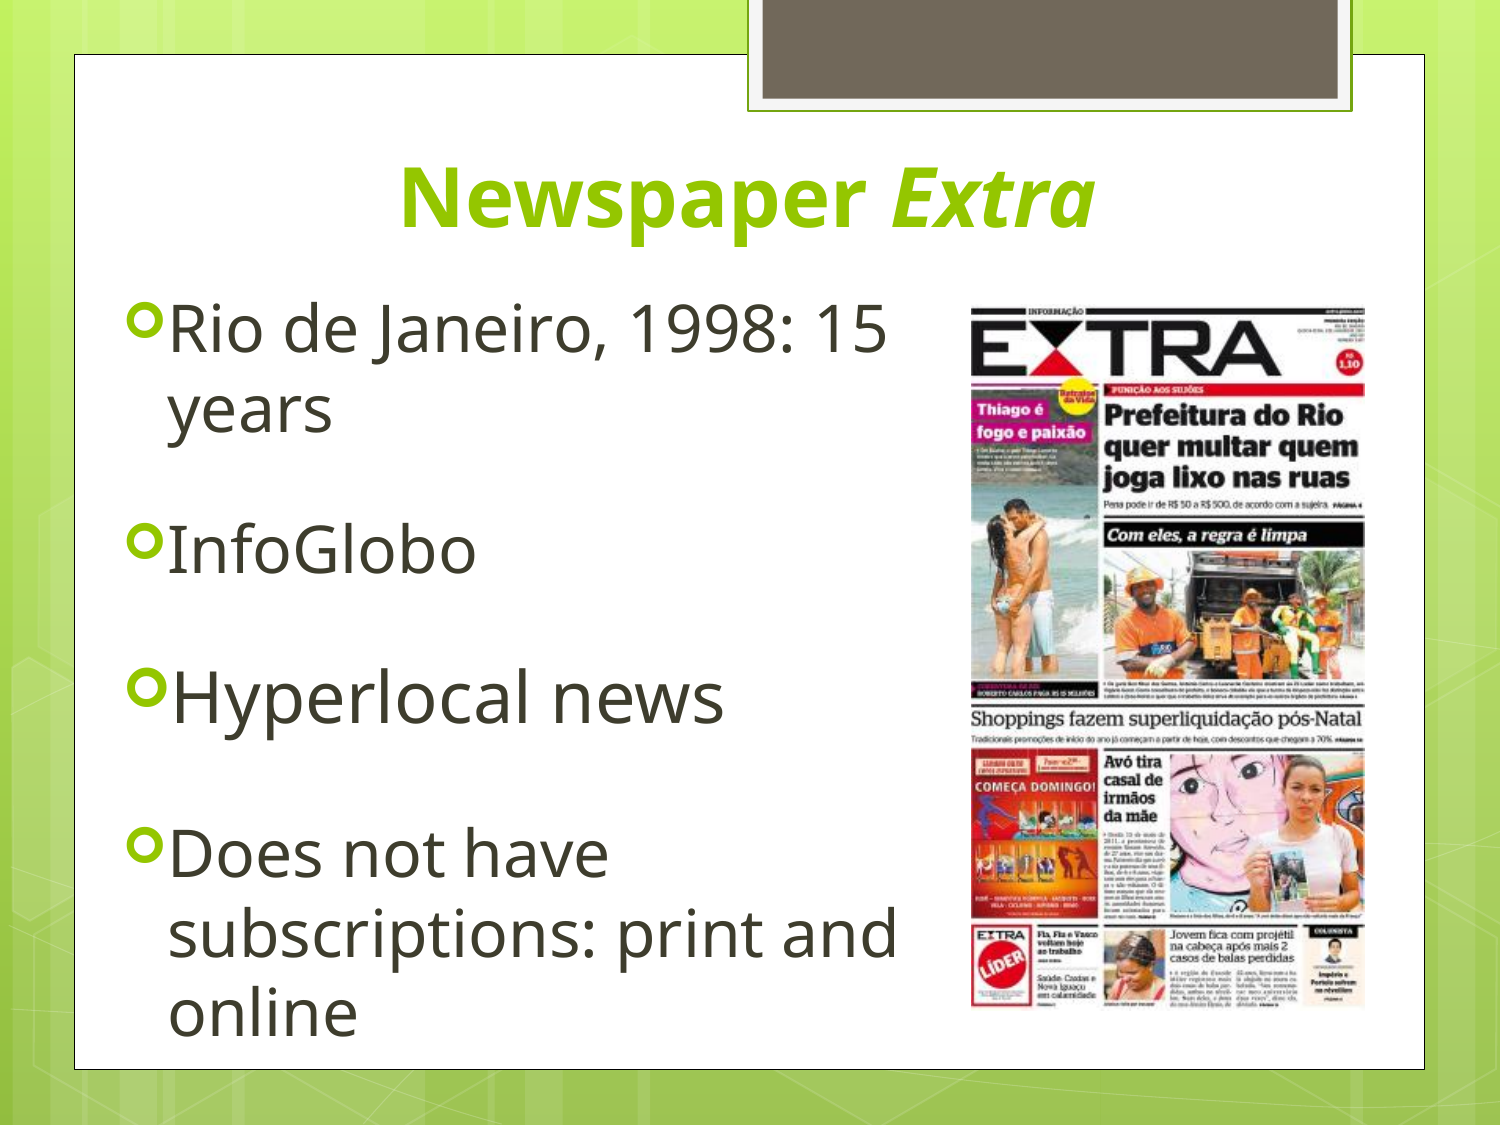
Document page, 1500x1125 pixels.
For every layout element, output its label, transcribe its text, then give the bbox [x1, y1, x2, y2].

title Newspaper Extra [171, 63, 1324, 252]
list Rio de Janeiro, 1998: 15 years InfoGlobo Hyperlocal news Does not have subscriptions: print and online [96, 279, 972, 1063]
picture [971, 303, 1365, 1012]
